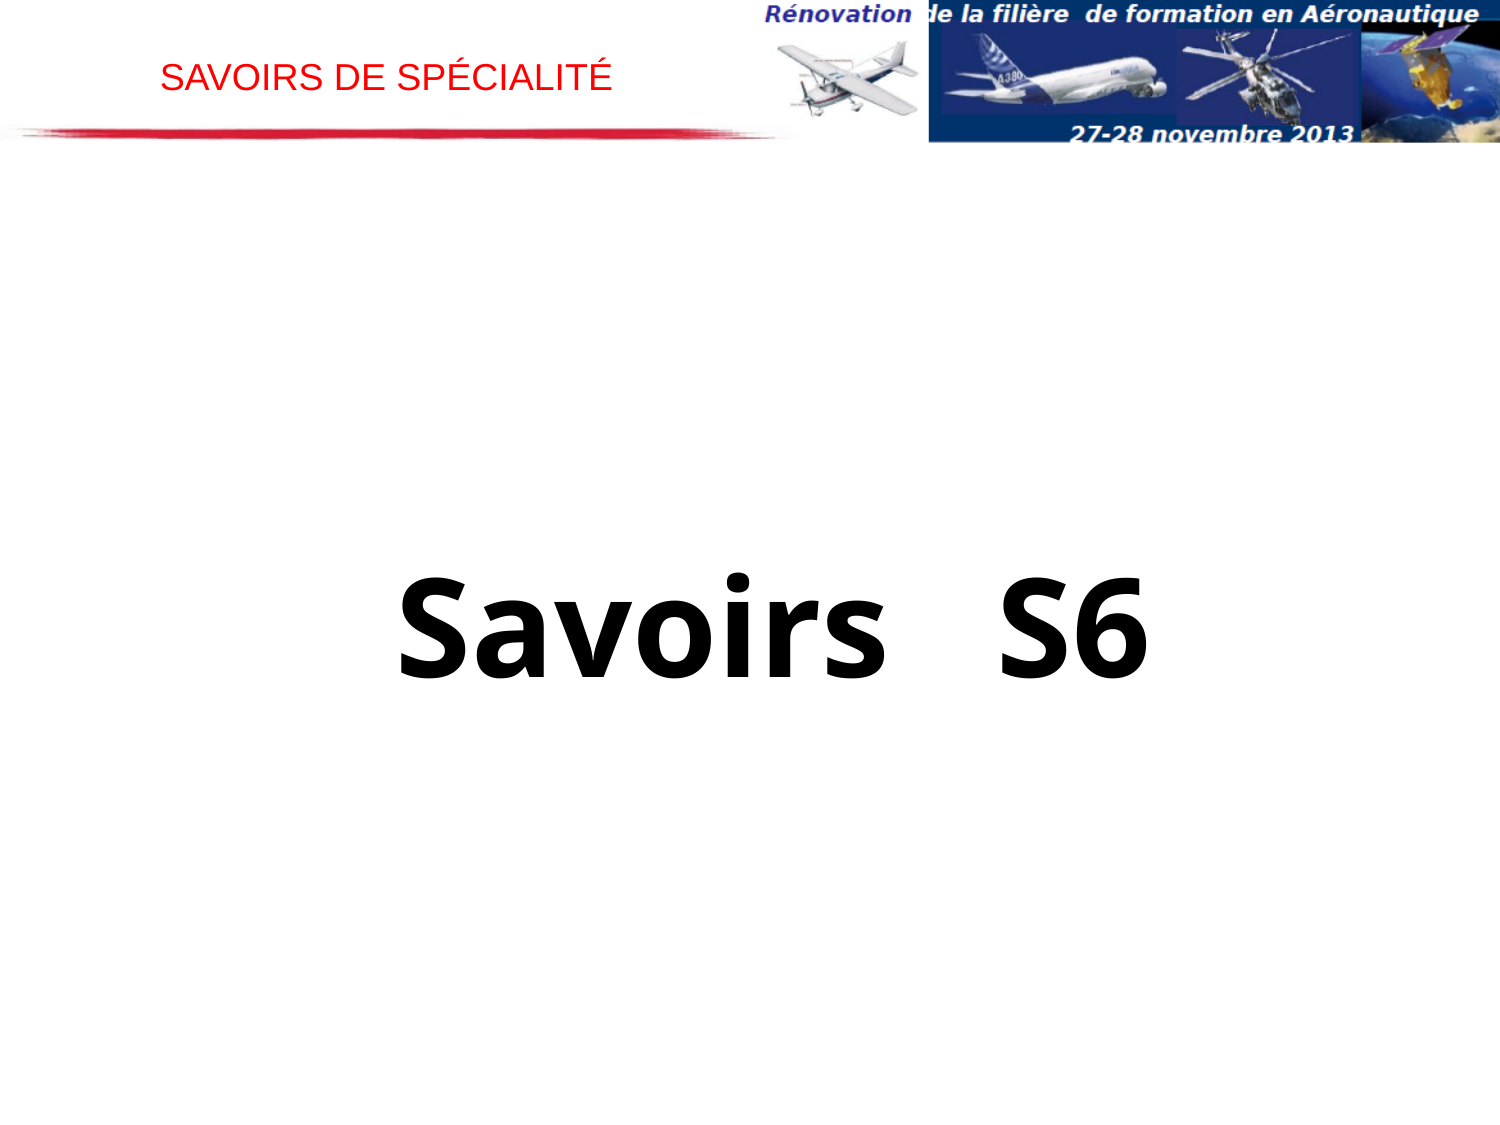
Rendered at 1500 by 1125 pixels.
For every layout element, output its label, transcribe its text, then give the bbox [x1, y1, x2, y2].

picture [0, 0, 1500, 161]
text_box Savoirs S6 [265, 532, 1282, 712]
